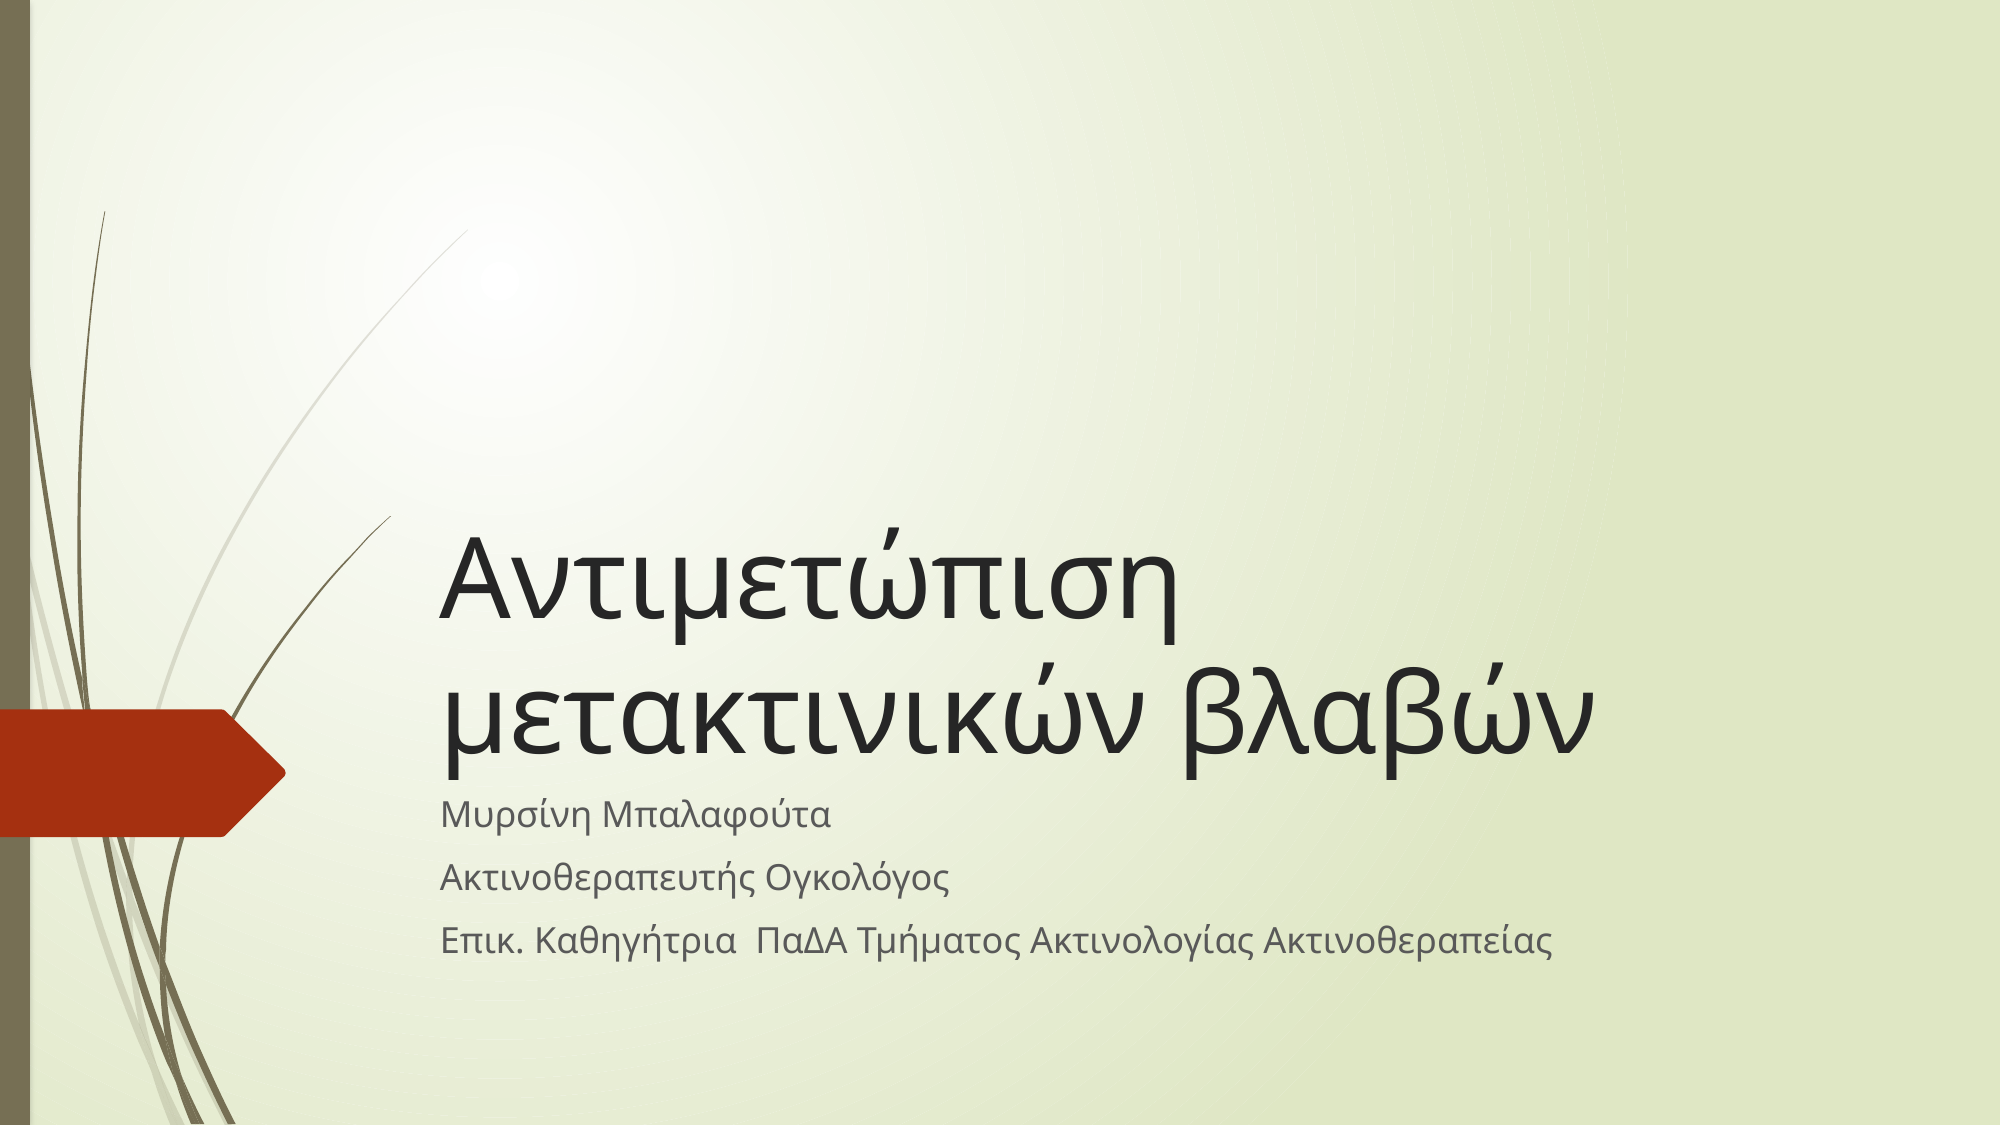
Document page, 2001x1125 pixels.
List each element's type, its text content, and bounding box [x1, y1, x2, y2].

title Αντιμετώπιση μετακτινικών βλαβών [424, 412, 1888, 783]
subtitle Μυρσίνη Μπαλαφούτα Ακτινοθεραπευτής Ογκολόγος Επικ. Καθηγήτρια ΠαΔΑ Τμήματος Ακτινολογίας Ακτινοθεραπείας [424, 783, 1888, 969]
